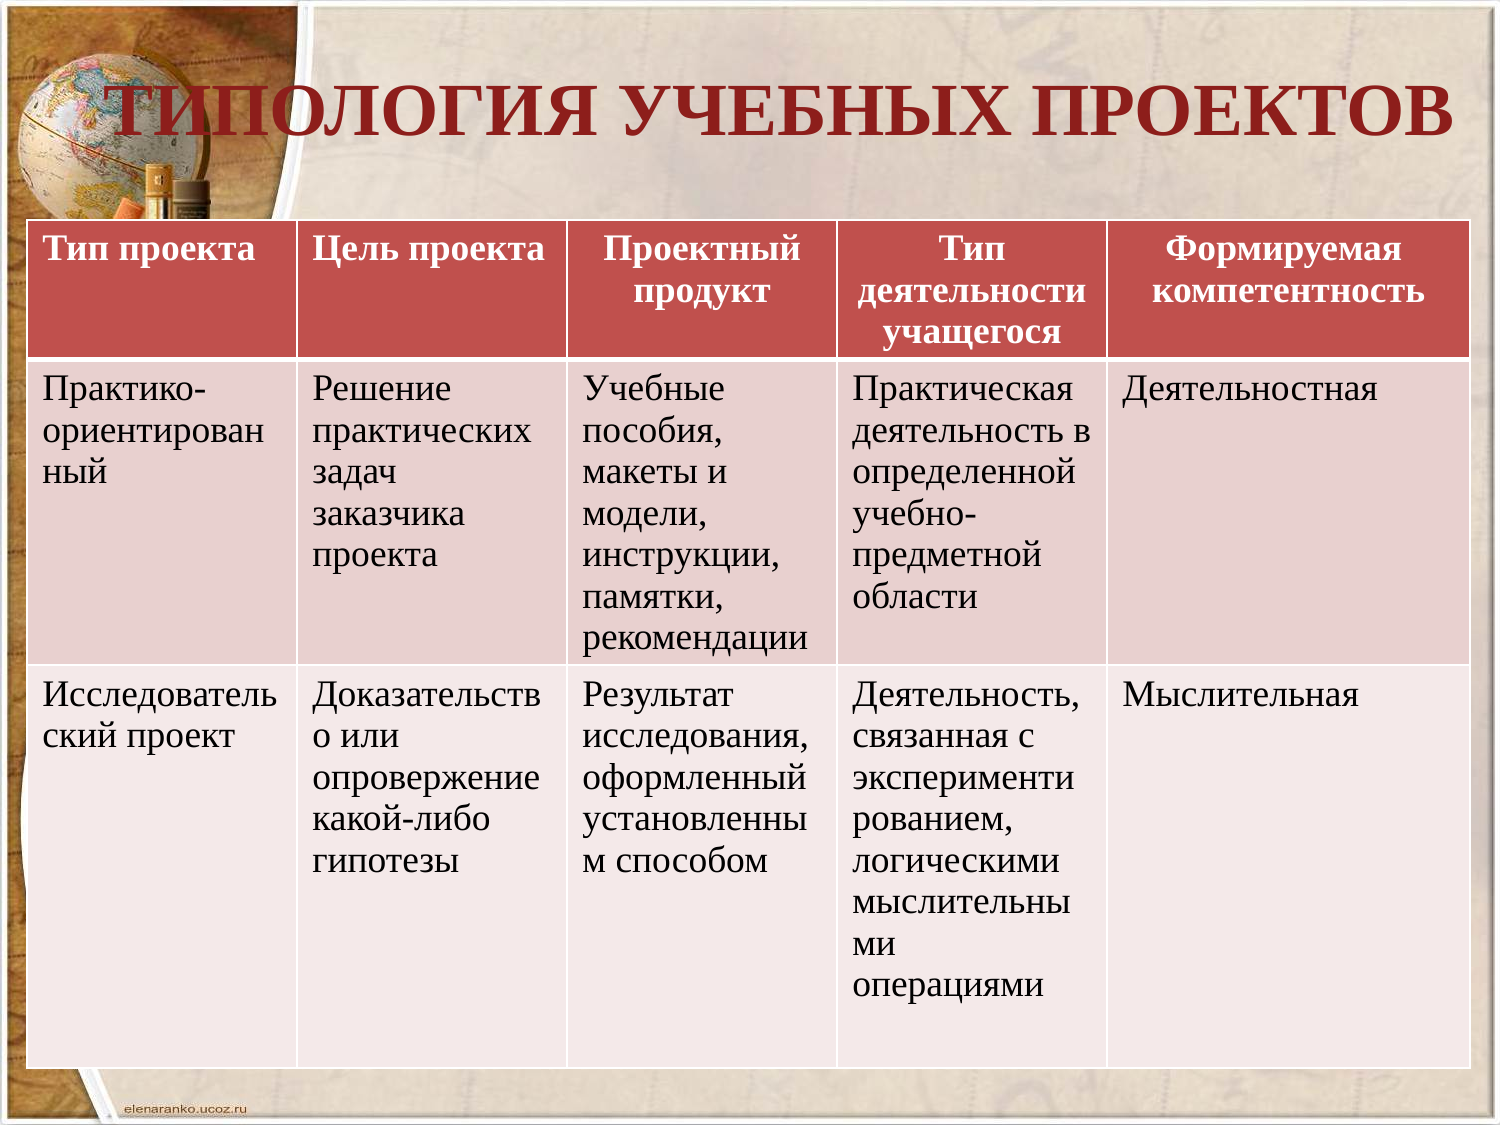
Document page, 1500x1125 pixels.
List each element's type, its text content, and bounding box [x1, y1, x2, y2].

table_cell Деятельность, связанная с экспериментированием, логическими мыслительными операциями [838, 666, 1106, 1067]
table_cell Деятельностная [1108, 362, 1469, 664]
table_cell Практическая деятельность в определенной учебно-предметной области [838, 362, 1106, 664]
table_header Тип деятельности учащегося [838, 221, 1106, 357]
table_cell Исследовательский проект [28, 666, 296, 1067]
table_cell Мыслительная [1108, 666, 1469, 1067]
table_cell Решение практических задач заказчика проекта [298, 362, 566, 664]
picture [0, 0, 1500, 1125]
table_header Цель проекта [298, 221, 566, 357]
table_cell Доказательство или опровержение какой-либо гипотезы [298, 666, 566, 1067]
table_header Тип проекта [28, 221, 296, 357]
table_header Проектный продукт [568, 221, 836, 357]
table_cell Учебные пособия, макеты и модели, инструкции, памятки, рекомендации [568, 362, 836, 664]
text_box ТИПОЛОГИЯ УЧЕБНЫХ ПРОЕКТОВ [88, 52, 1500, 158]
table_cell Практико-ориентированный [28, 362, 296, 664]
table_cell Результат исследования, оформленный установленным способом [568, 666, 836, 1067]
table_header Формируемая компетентность [1108, 221, 1469, 357]
